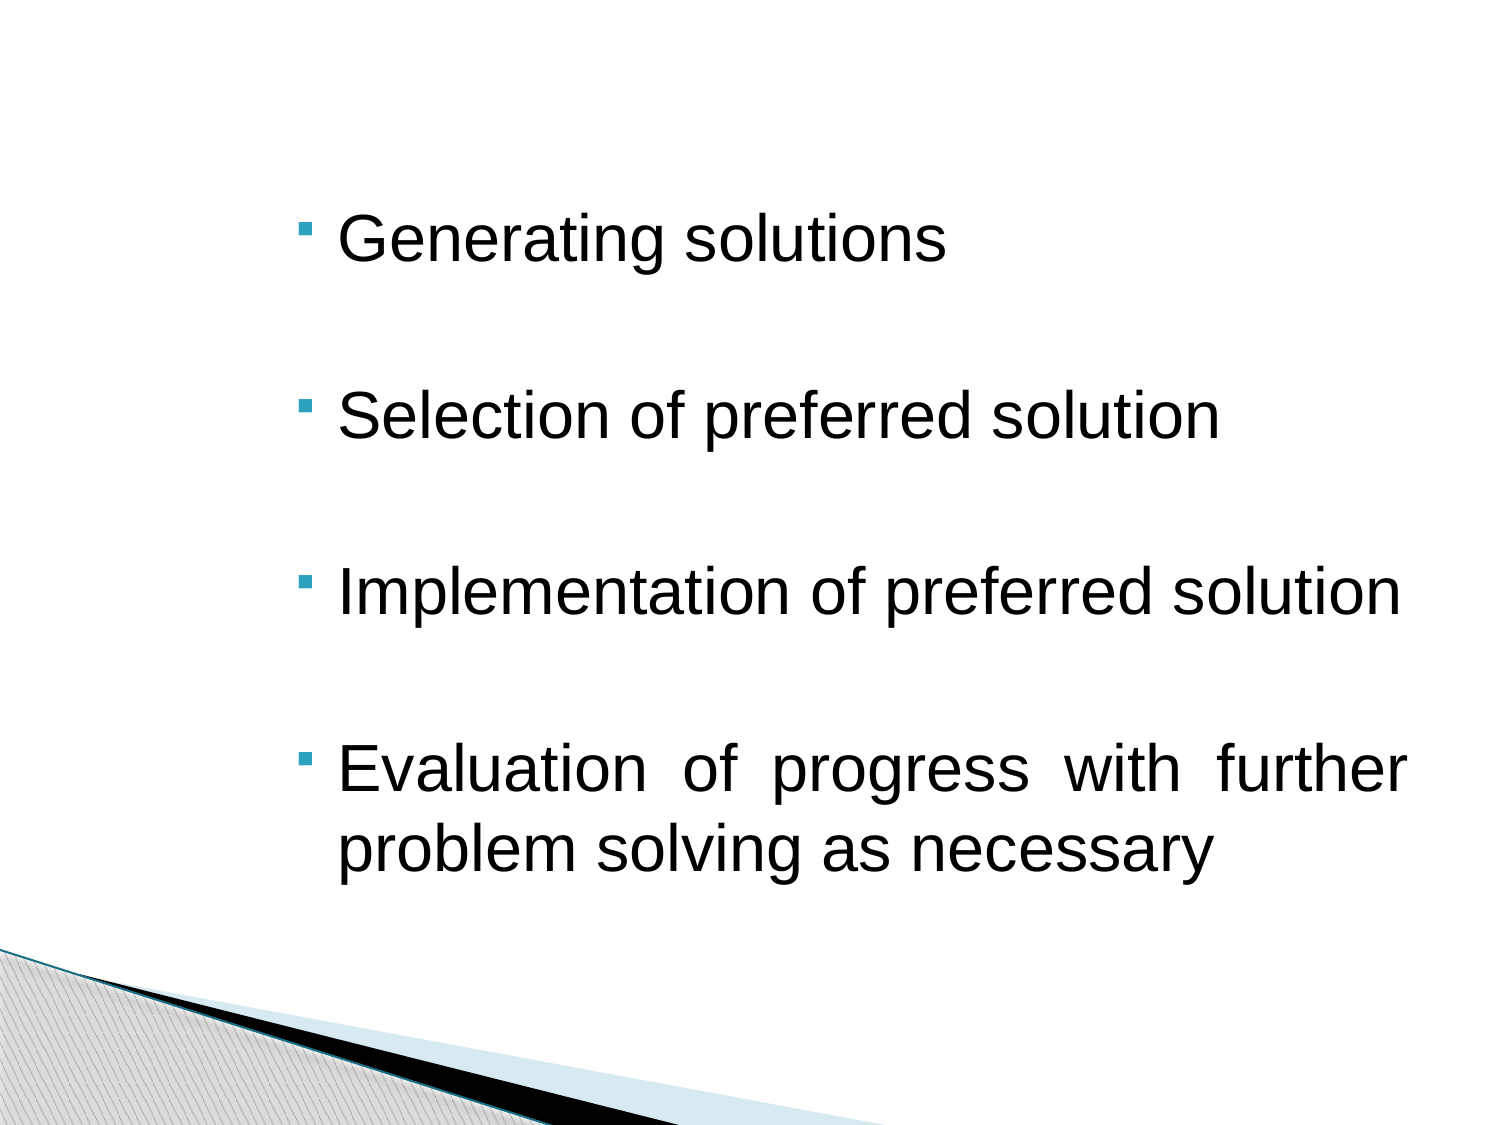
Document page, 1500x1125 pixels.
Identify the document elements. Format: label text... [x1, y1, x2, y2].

list Generating solutions Selection of preferred solution Implementation of preferred solution Evaluation of progress with further problem solving as necessary [262, 187, 1425, 1025]
